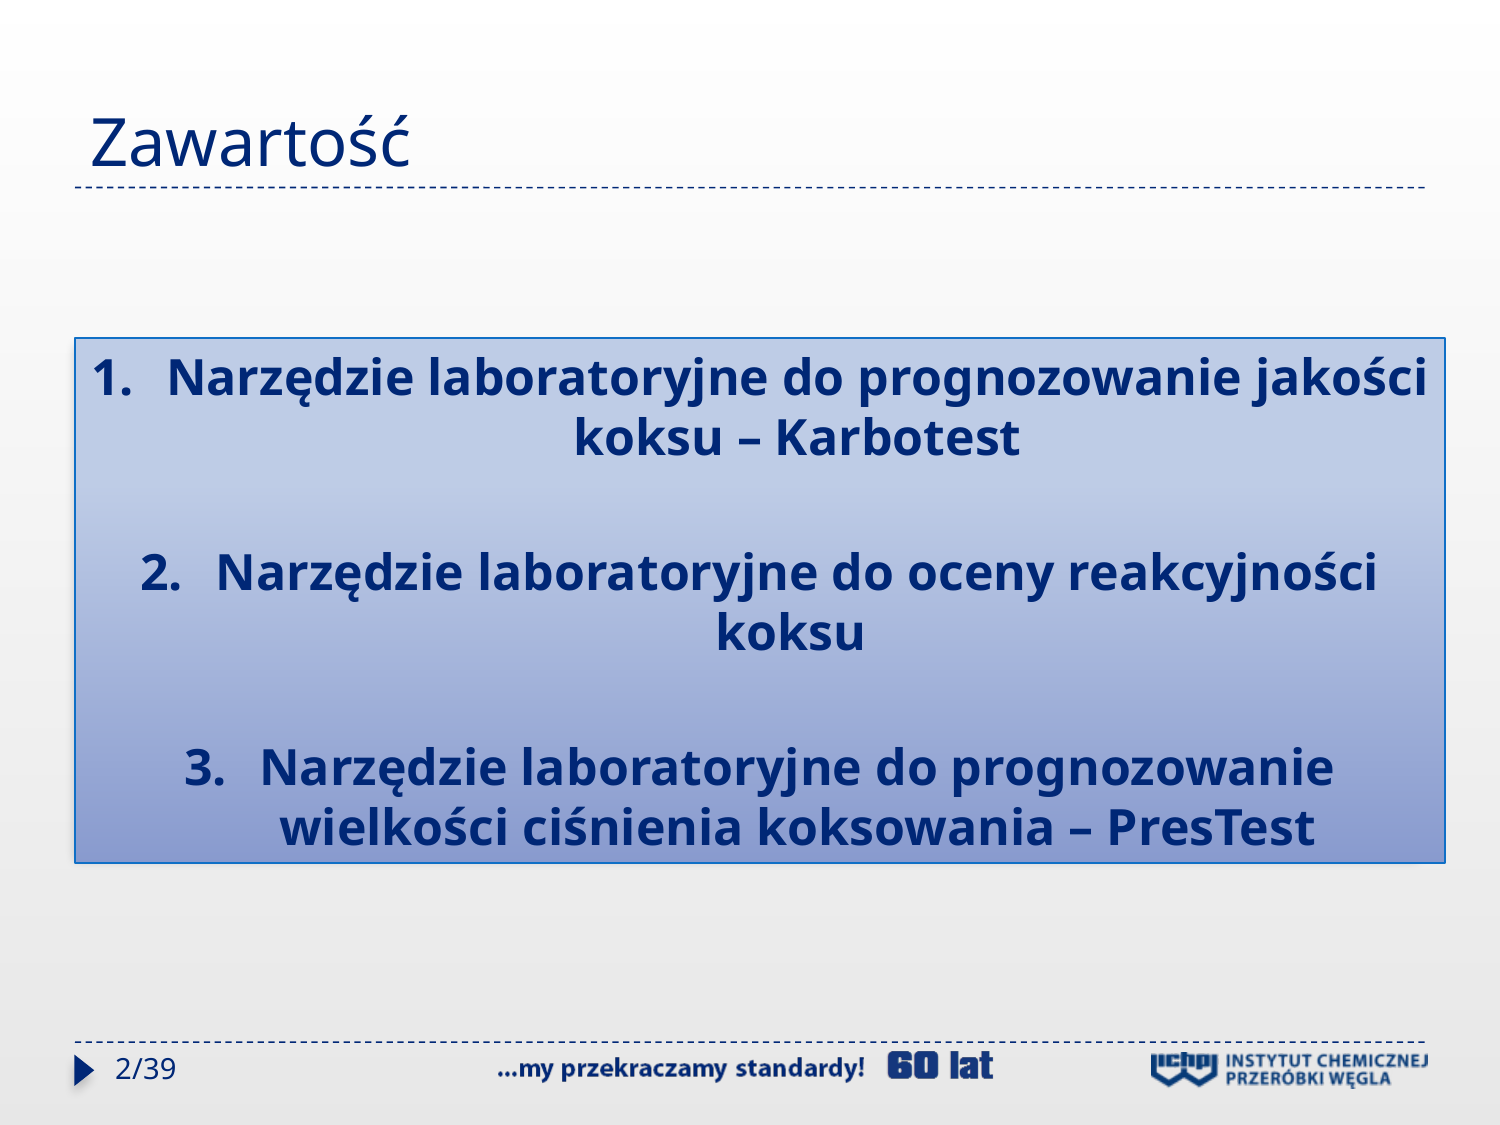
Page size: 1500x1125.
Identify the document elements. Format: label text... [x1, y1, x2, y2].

picture [1151, 1052, 1428, 1089]
text_box Narzędzie laboratoryjne do prognozowanie jakości koksu – Karbotest Narzędzie laboratoryjne do oceny reakcyjności koksu Narzędzie laboratoryjne do prognozowanie wielkości ciśnienia koksowania – PresTest [74, 337, 1446, 864]
picture [466, 1042, 994, 1100]
title Zawartość [75, 24, 1425, 188]
text_box 2/39 [100, 1042, 219, 1103]
